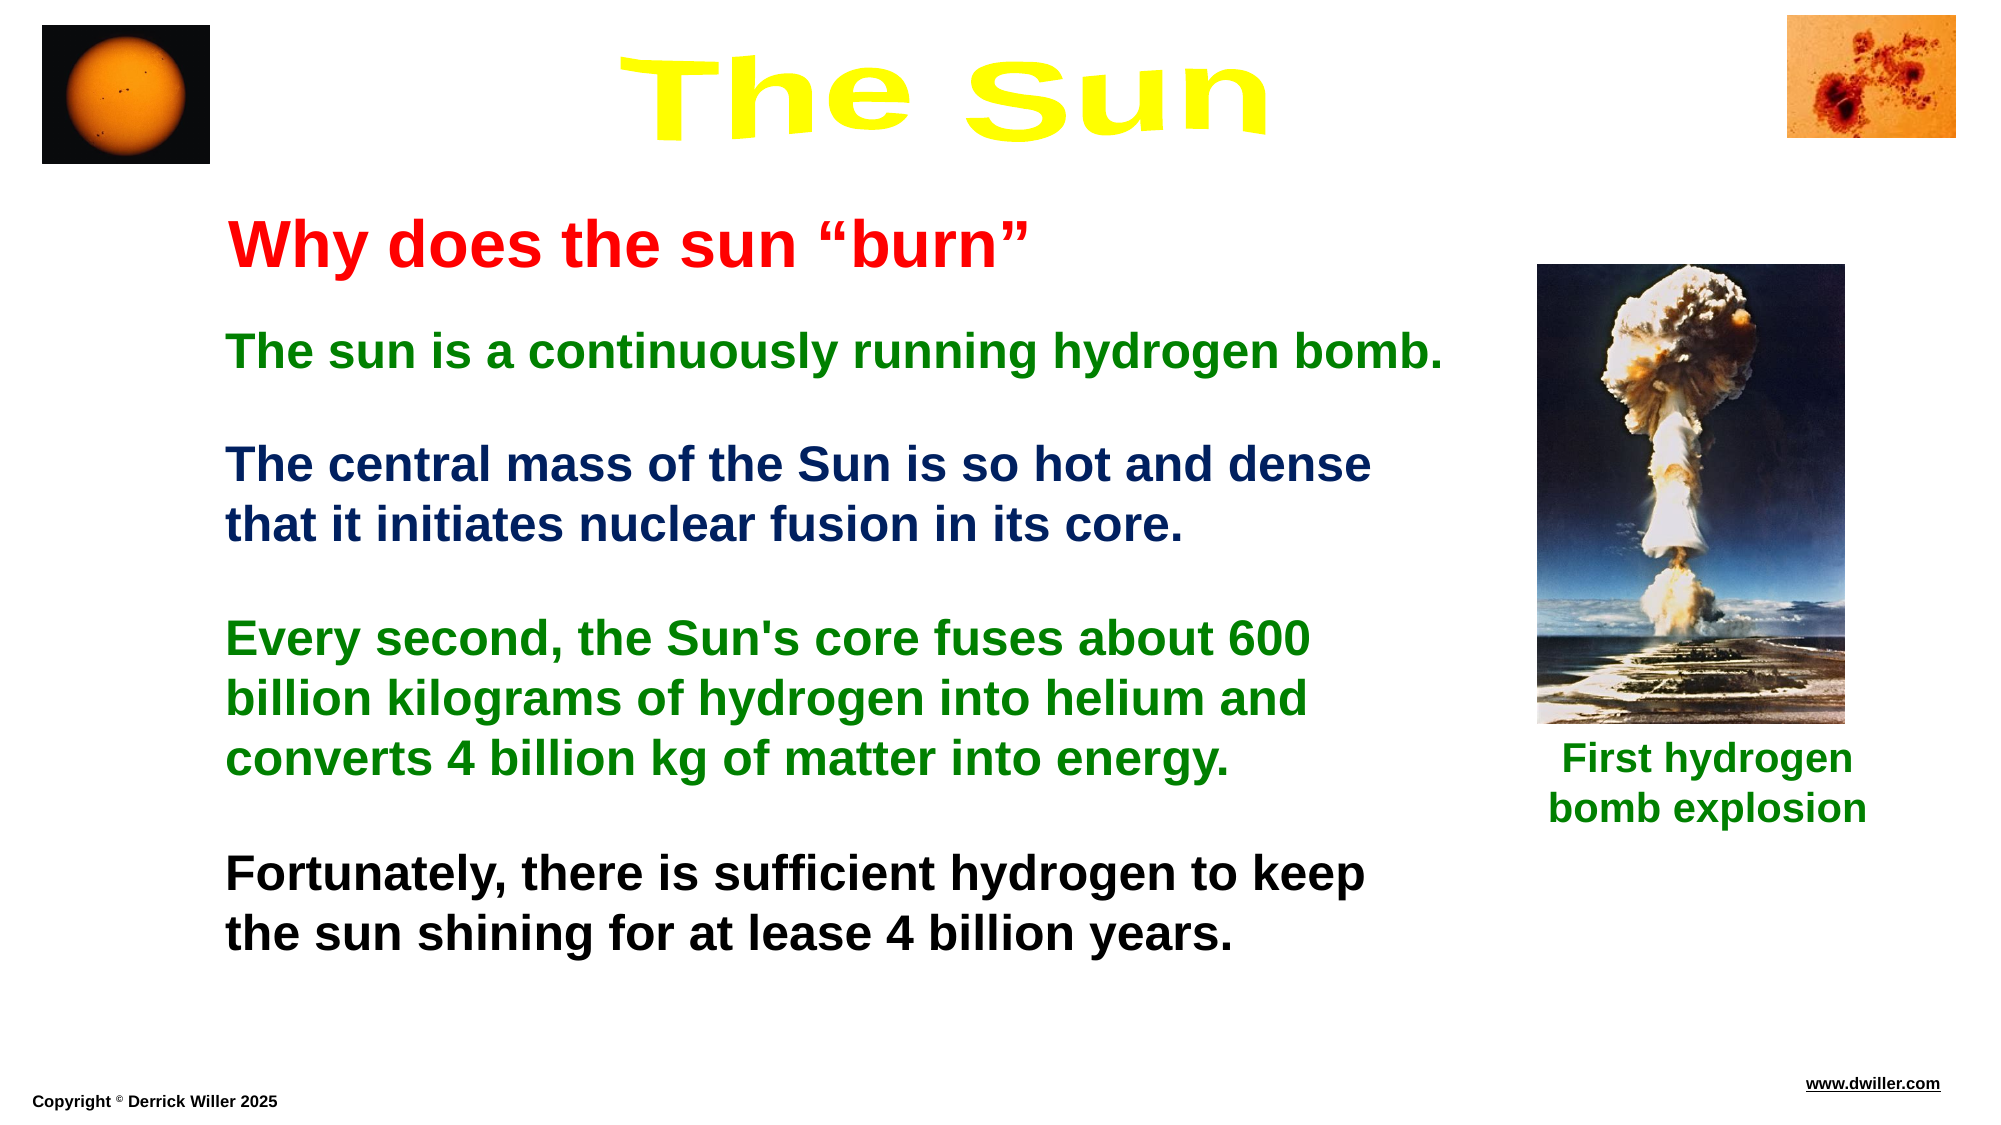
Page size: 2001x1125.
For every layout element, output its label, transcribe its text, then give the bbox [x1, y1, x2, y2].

picture [1787, 15, 1956, 138]
text_box First hydrogen bomb explosion [1514, 723, 1901, 839]
text_box Fortunately, there is sufficient hydrogen to keep the sun shining for at lease 4 billion years. [210, 833, 1394, 969]
text_box The central mass of the Sun is so hot and dense that it initiates nuclear fusion in its core. [210, 423, 1469, 559]
picture [42, 25, 210, 164]
text_box Why does the sun “burn” [213, 193, 1048, 288]
text_box The sun is a continuously running hydrogen bomb. [210, 310, 1479, 386]
text_box Every second, the Sun's core fuses about 600 billion kilograms of hydrogen into helium and converts 4 billion kg of matter into energy. [210, 598, 1427, 793]
picture [1537, 264, 1845, 724]
